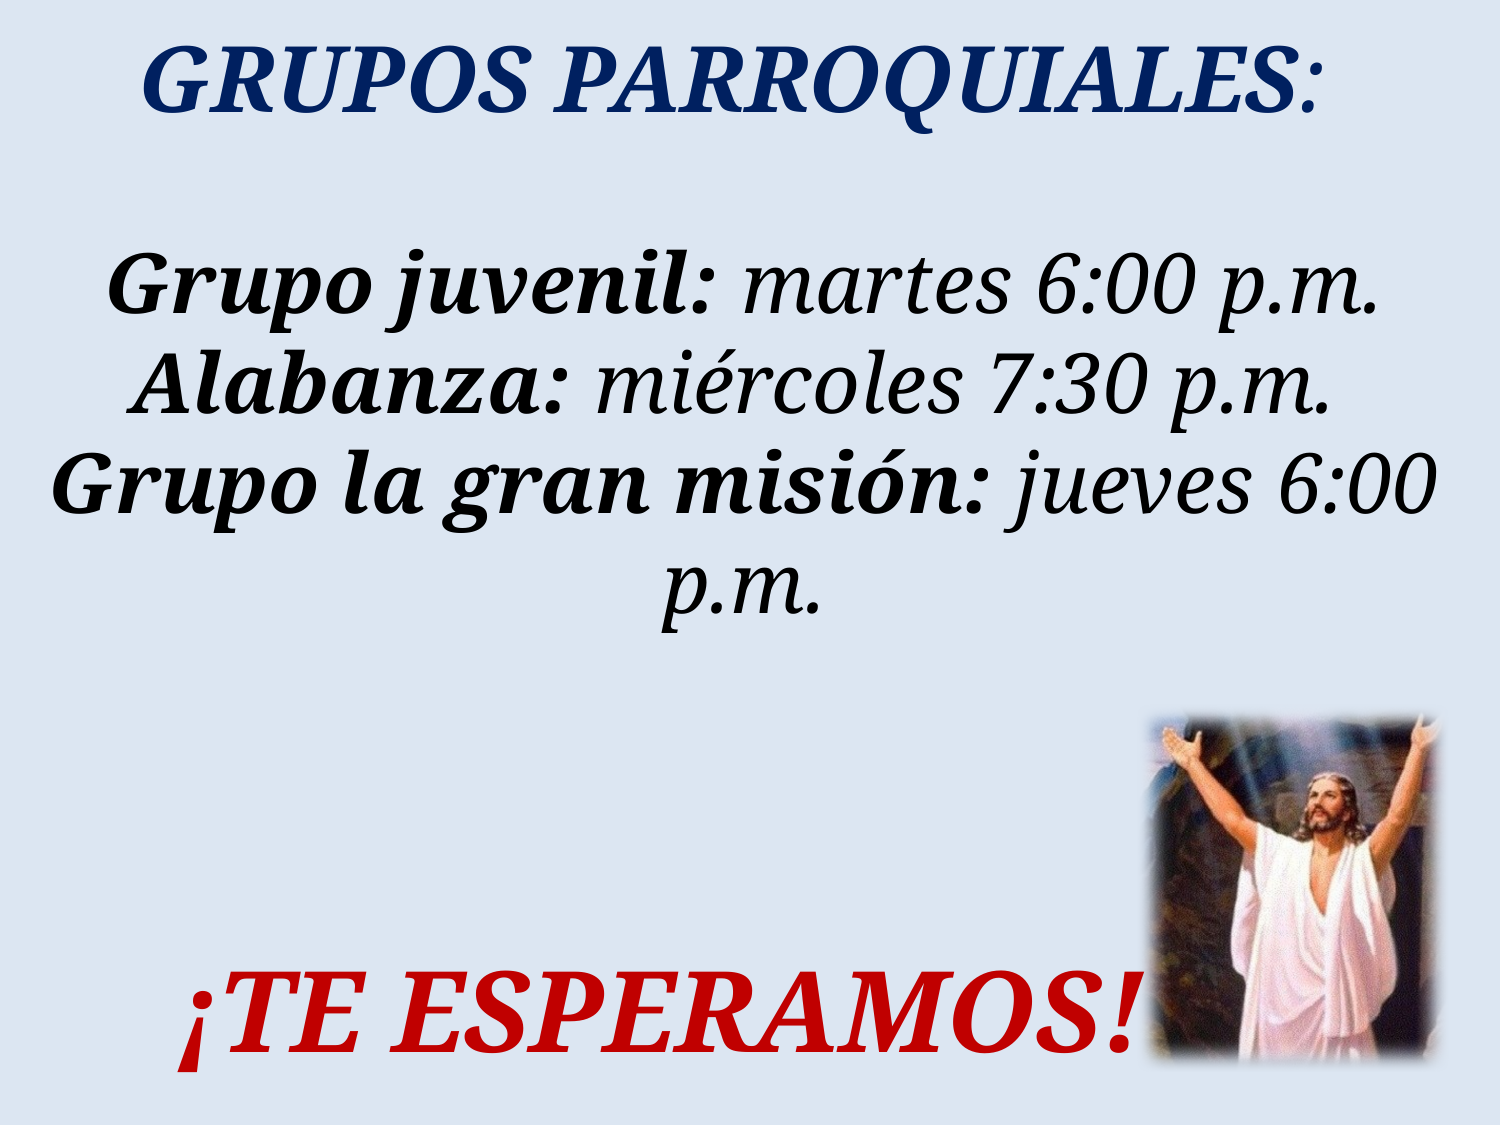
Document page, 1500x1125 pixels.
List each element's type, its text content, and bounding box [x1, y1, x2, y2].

text_box GRUPOS PARROQUIALES: Grupo juvenil: martes 6:00 p.m. Alabanza: miércoles 7:30 p.m. Grupo la gran misión: jueves 6:00 p.m. ¡TE ESPERAMOS! [11, 0, 1477, 1082]
picture [1136, 702, 1450, 1073]
